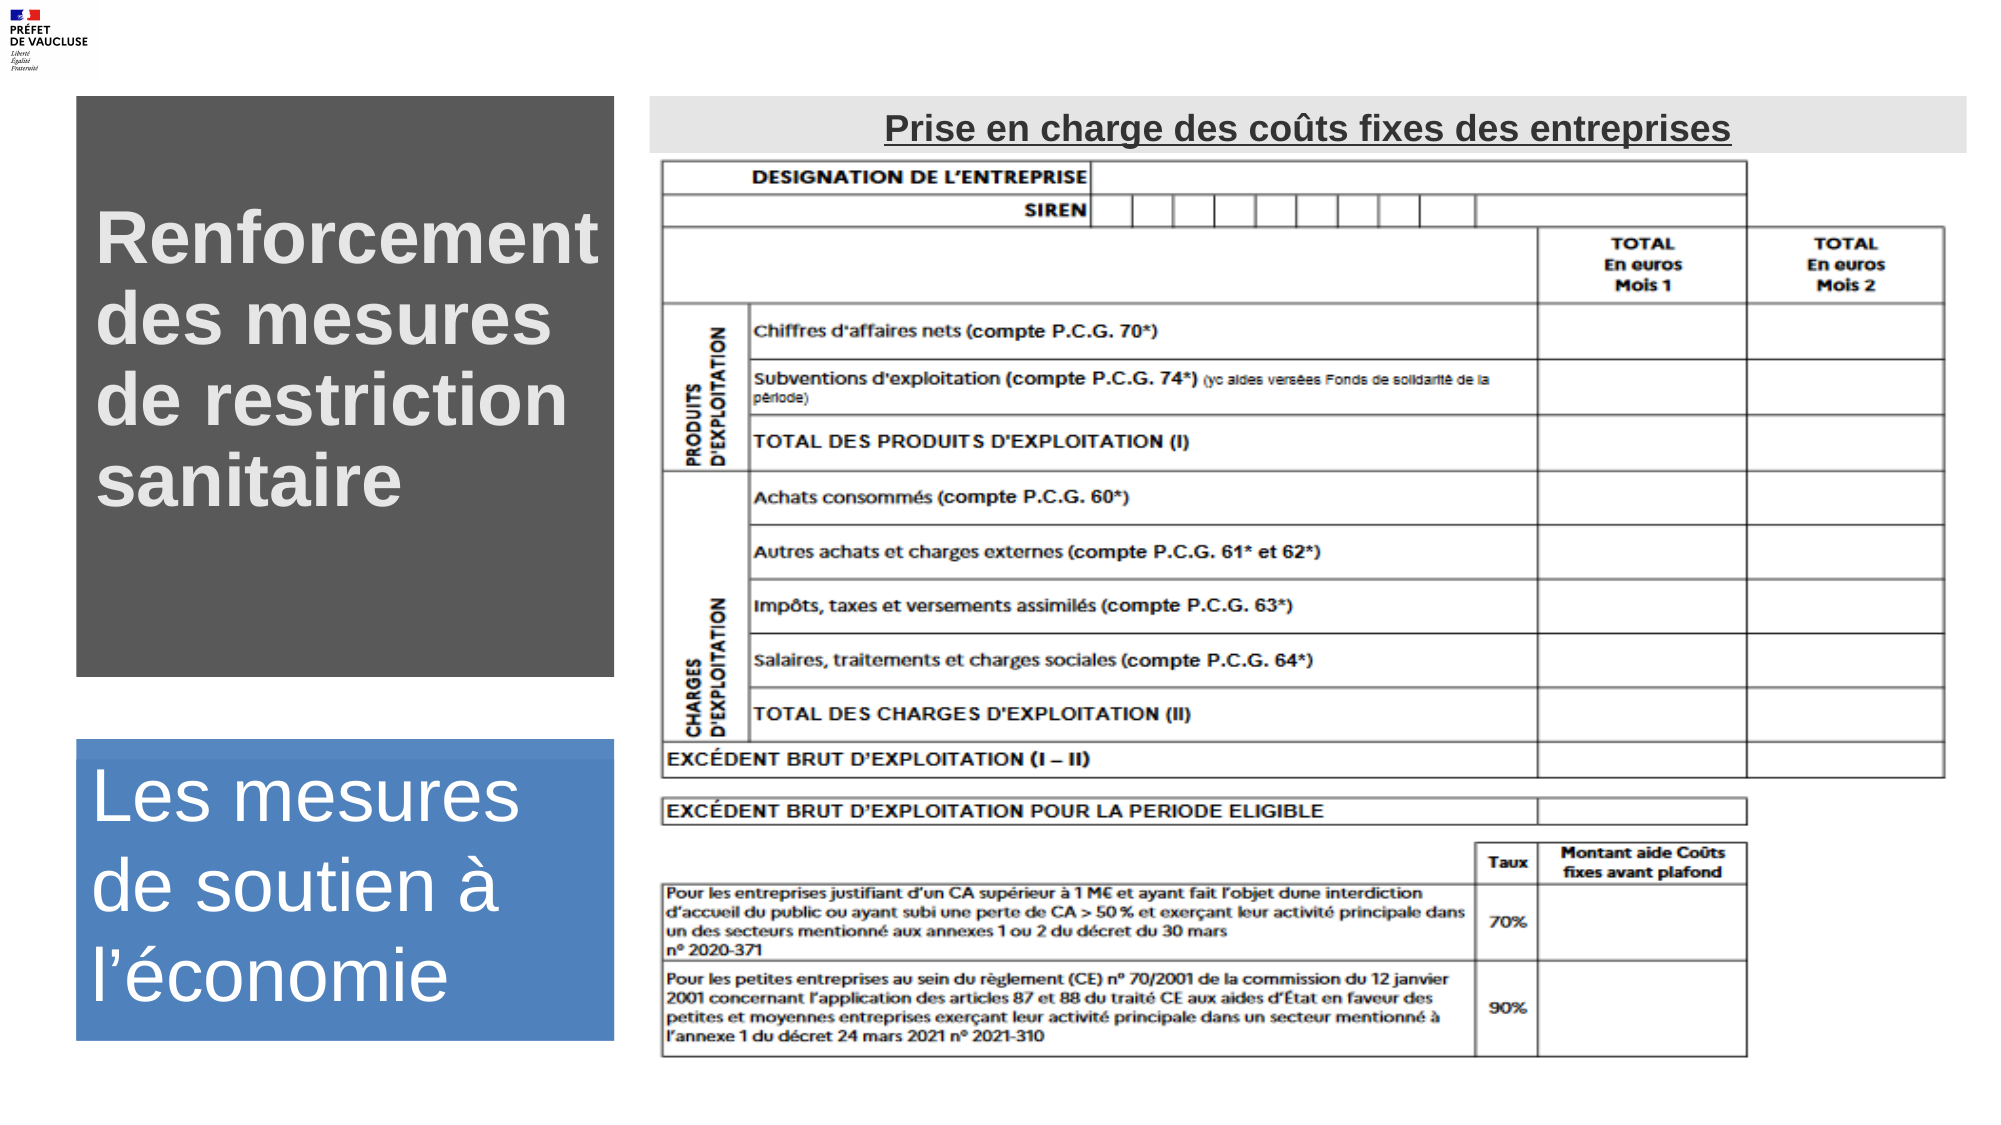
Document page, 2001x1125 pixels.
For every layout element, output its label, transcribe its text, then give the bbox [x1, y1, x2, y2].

picture [0, 0, 98, 81]
text_box Prise en charge des coûts fixes des entreprises Décret n° 2021-310 du 24 mars 2021 [649, 96, 1967, 152]
text_box [76, 96, 615, 677]
text_box Renforcement des mesures de restriction sanitaire [80, 96, 615, 626]
picture [649, 153, 1967, 1074]
text_box Les mesures de soutien à l’économie [76, 739, 615, 1041]
